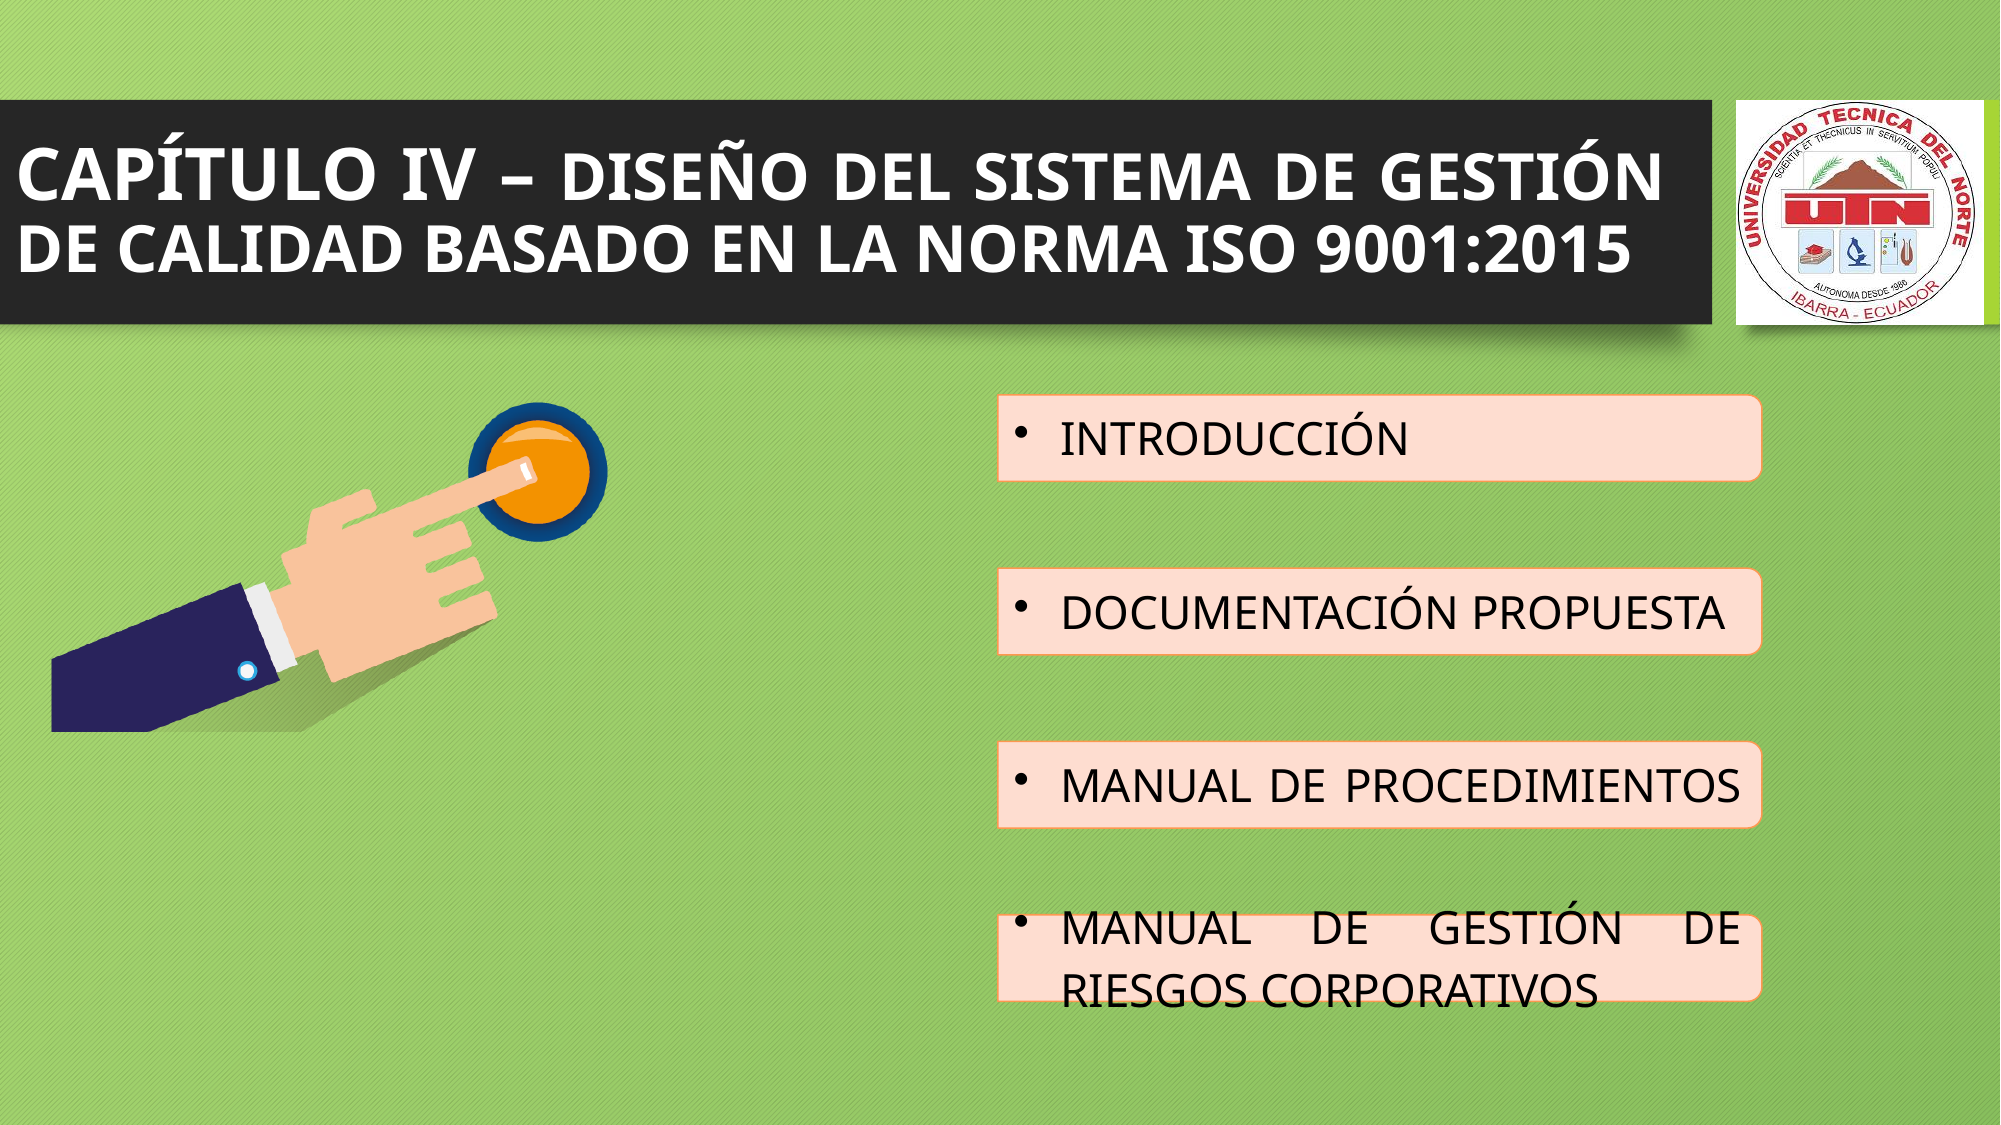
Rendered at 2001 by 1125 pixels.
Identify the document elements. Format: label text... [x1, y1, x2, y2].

picture [0, 325, 1713, 732]
picture [1736, 100, 2000, 347]
title CAPÍTULO IV – DISEÑO DEL SISTEMA DE GESTIÓN DE CALIDAD BASADO EN LA NORMA ISO 9001:2015 [0, 124, 1682, 302]
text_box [488, 394, 1763, 1002]
